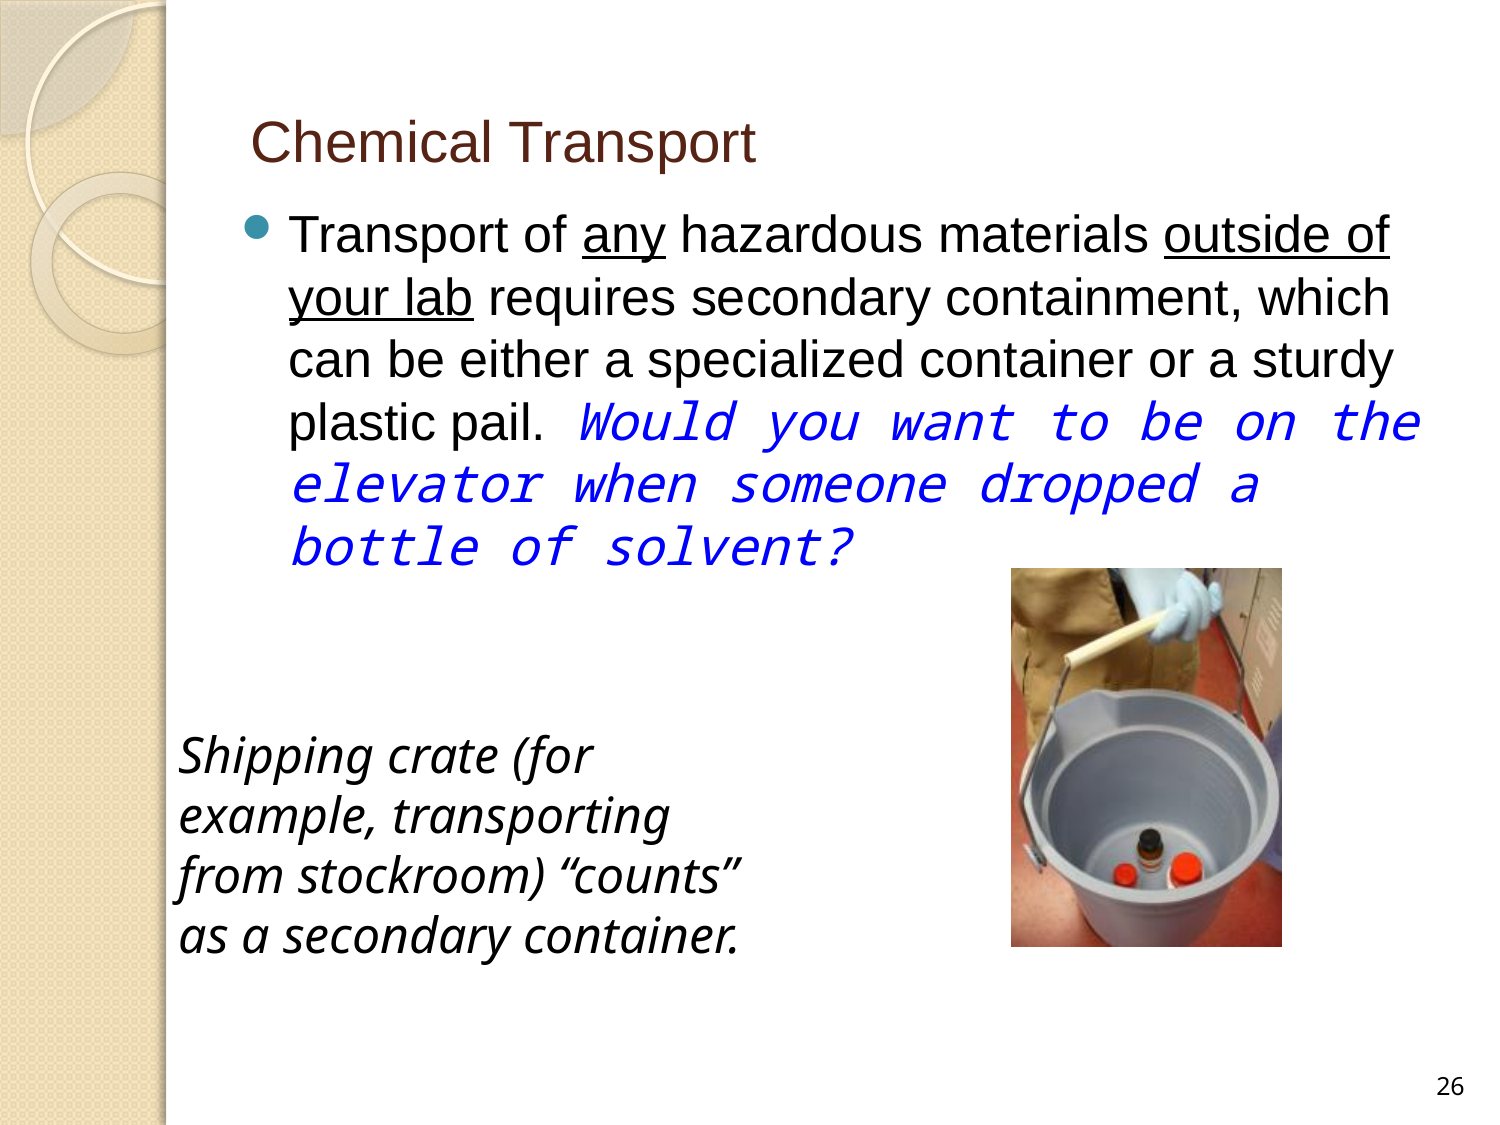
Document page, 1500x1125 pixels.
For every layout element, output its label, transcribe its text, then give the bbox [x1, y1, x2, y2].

text_box Shipping crate (for example, transporting from stockroom) “counts” as a secondary container. [86, 668, 775, 971]
title Chemical Transport [235, 45, 1466, 193]
picture [1011, 568, 1282, 947]
list Transport of any hazardous materials outside of your lab requires secondary containment, which can be either a specialized container or a sturdy plastic pail. Would you want to be on the elevator when someone dropped a bottle of solvent? [211, 193, 1466, 581]
slide_number 26 [1413, 1034, 1488, 1113]
